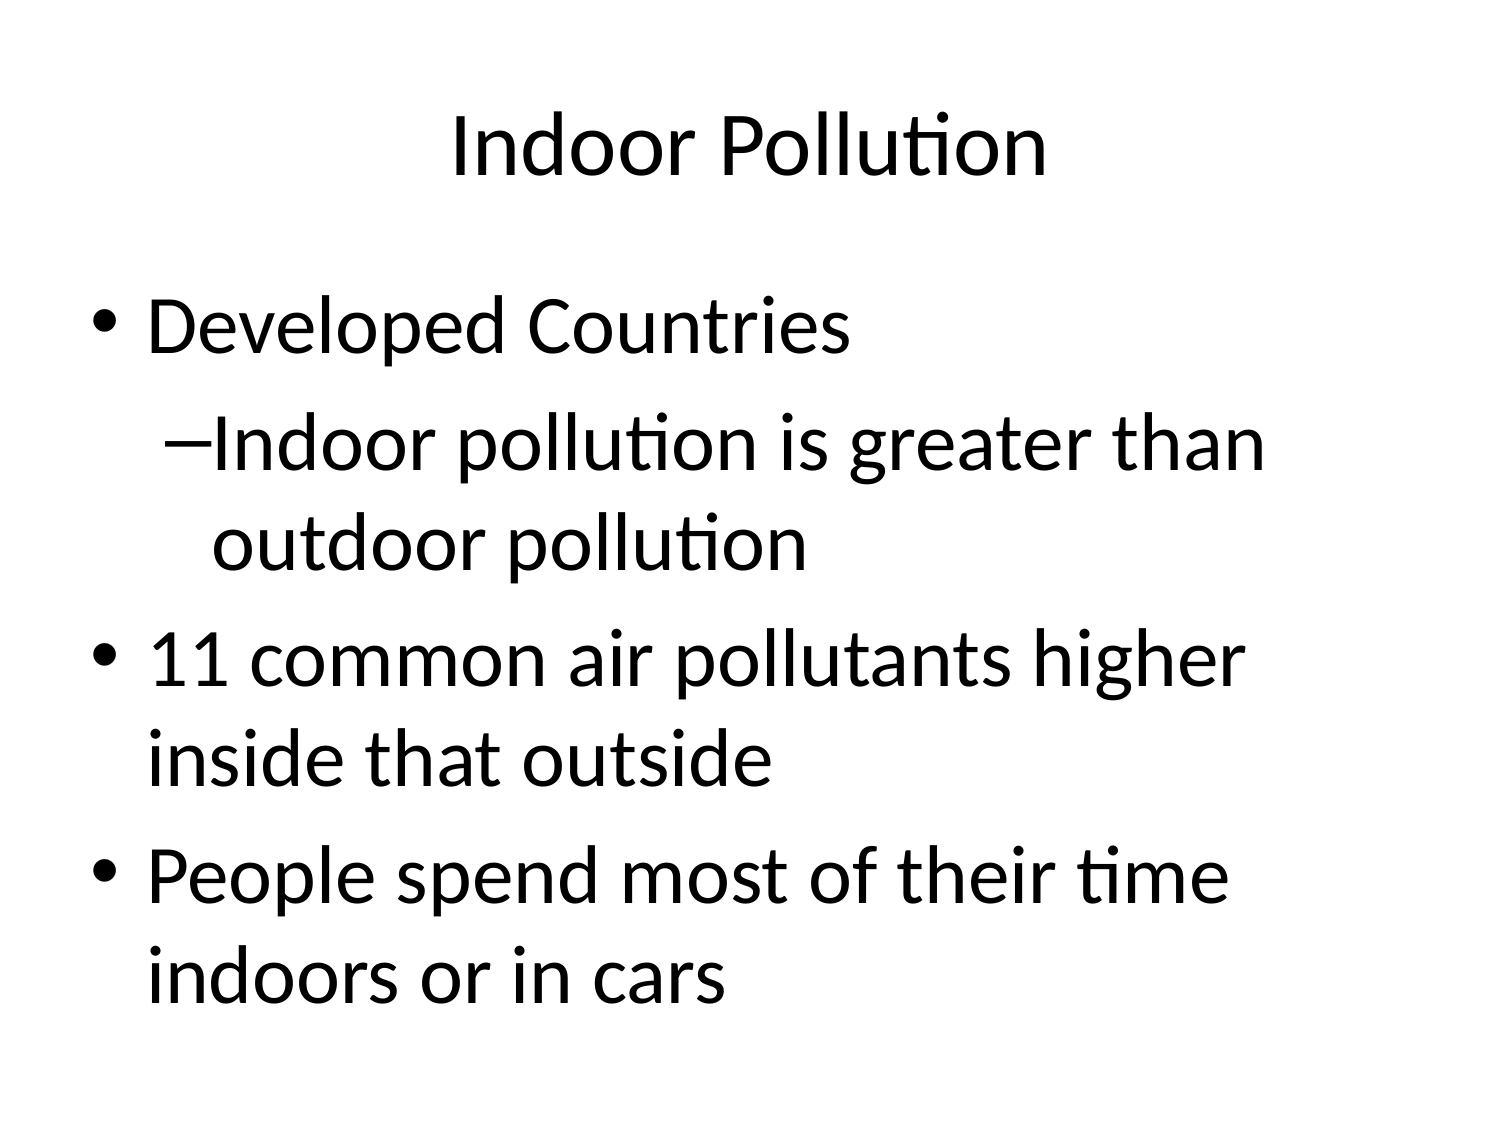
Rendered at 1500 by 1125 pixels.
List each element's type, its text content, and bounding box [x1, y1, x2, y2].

title Indoor Pollution [75, 45, 1425, 233]
list Developed Countries Indoor pollution is greater than outdoor pollution 11 common air pollutants higher inside that outside People spend most of their time indoors or in cars [75, 262, 1379, 1005]
